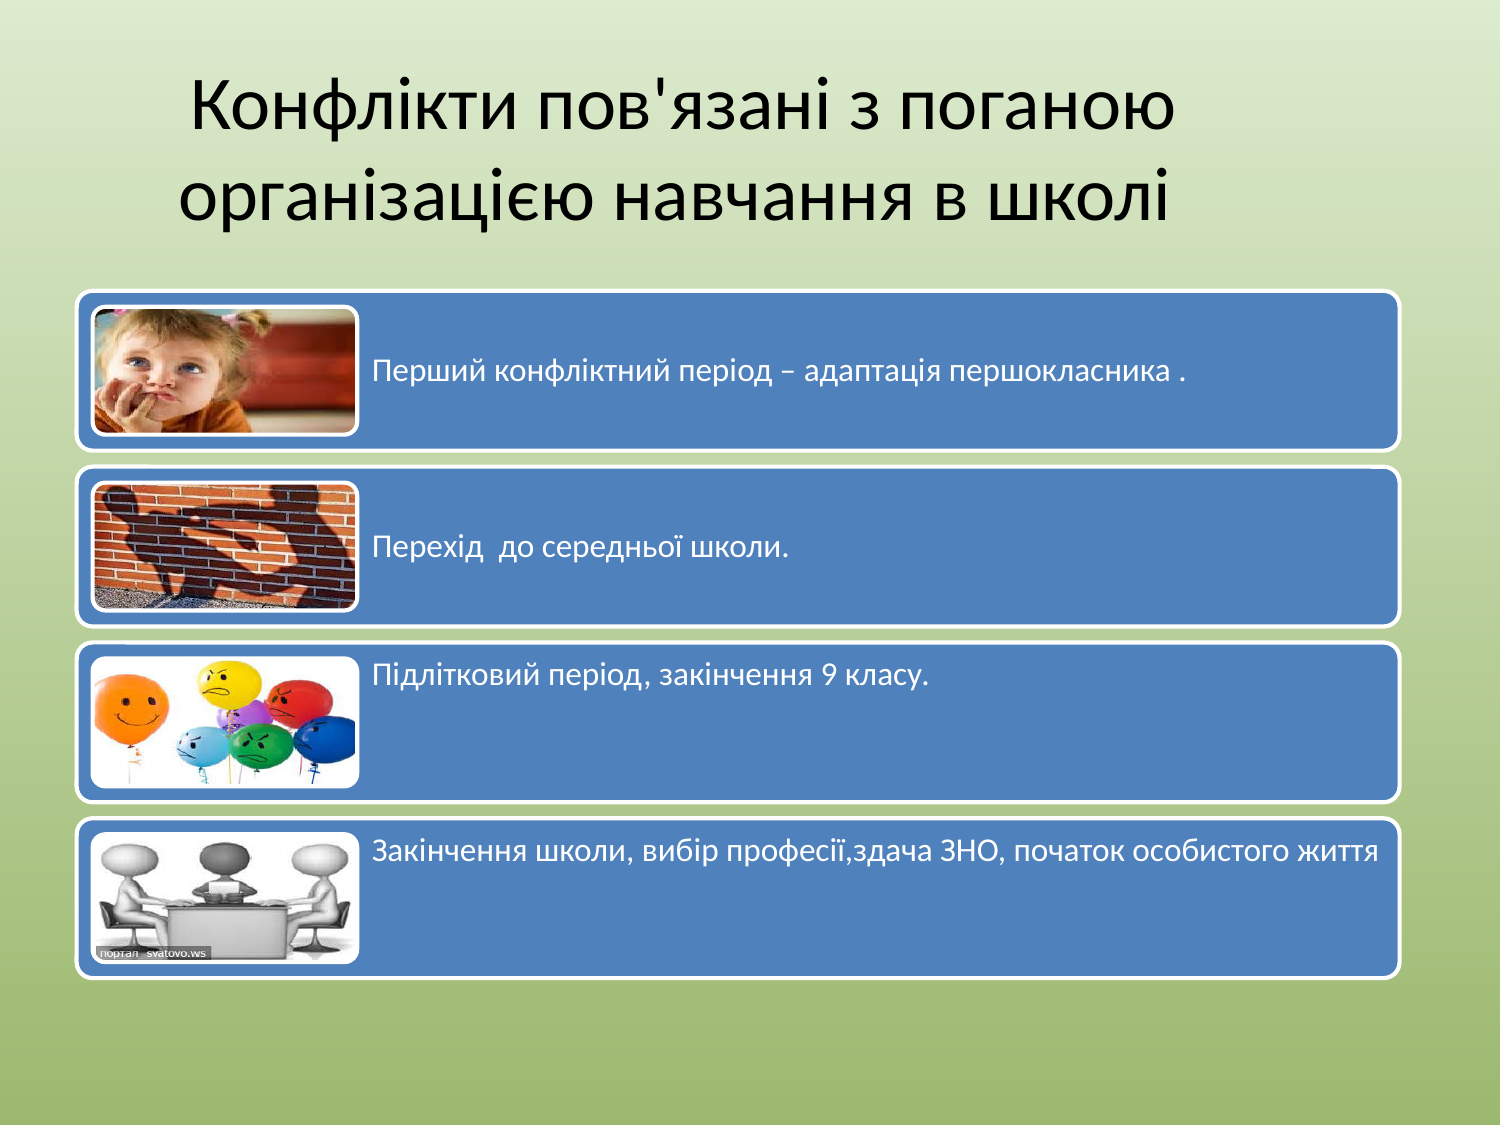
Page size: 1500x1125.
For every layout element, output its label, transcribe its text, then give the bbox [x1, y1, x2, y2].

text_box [76, 290, 1400, 979]
title Конфлікти пов'язані з поганою організацією навчання в школі [0, 45, 1350, 244]
